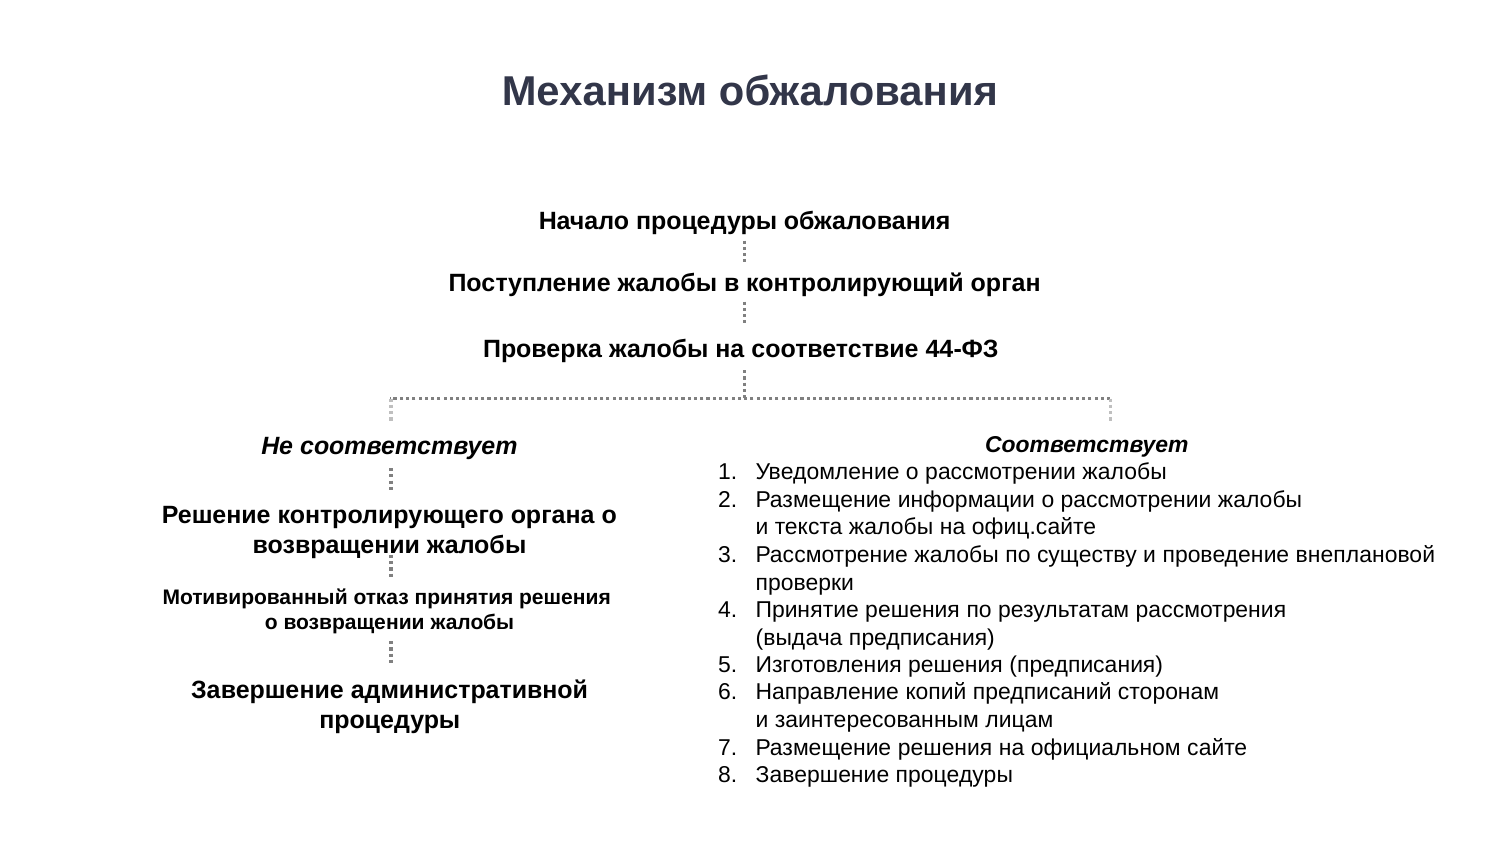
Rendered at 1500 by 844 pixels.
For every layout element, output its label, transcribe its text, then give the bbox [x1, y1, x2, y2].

text_box Мотивированный отказ принятия решения о возвращении жалобы [76, 576, 704, 642]
text_box Не соответствует [65, 421, 715, 469]
list Начало процедуры обжалования [466, 196, 1024, 248]
text_box Решение контролирующего органа о возвращении жалобы [93, 491, 687, 576]
text_box Соответствует Уведомление о рассмотрении жалобы Размещение информации о рассмотрении жалобы и текста жалобы на офиц.сайте Рассмотрение жалобы по существу и проведение внеплановой проверки Принятие решения по результатам рассмотрения (выдача предписания) Изготовления решения (предписания) Направление копий предписаний сторонам и заинтересованным лицам Размещение решения на официальном сайте Завершение процедуры [703, 421, 1471, 796]
text_box Поступление жалобы в контролирующий орган [396, 259, 1094, 310]
title Механизм обжалования [75, 33, 1425, 144]
text_box Проверка жалобы на соответствие 44-ФЗ [431, 324, 1059, 376]
text_box Завершение административной процедуры [107, 665, 672, 715]
